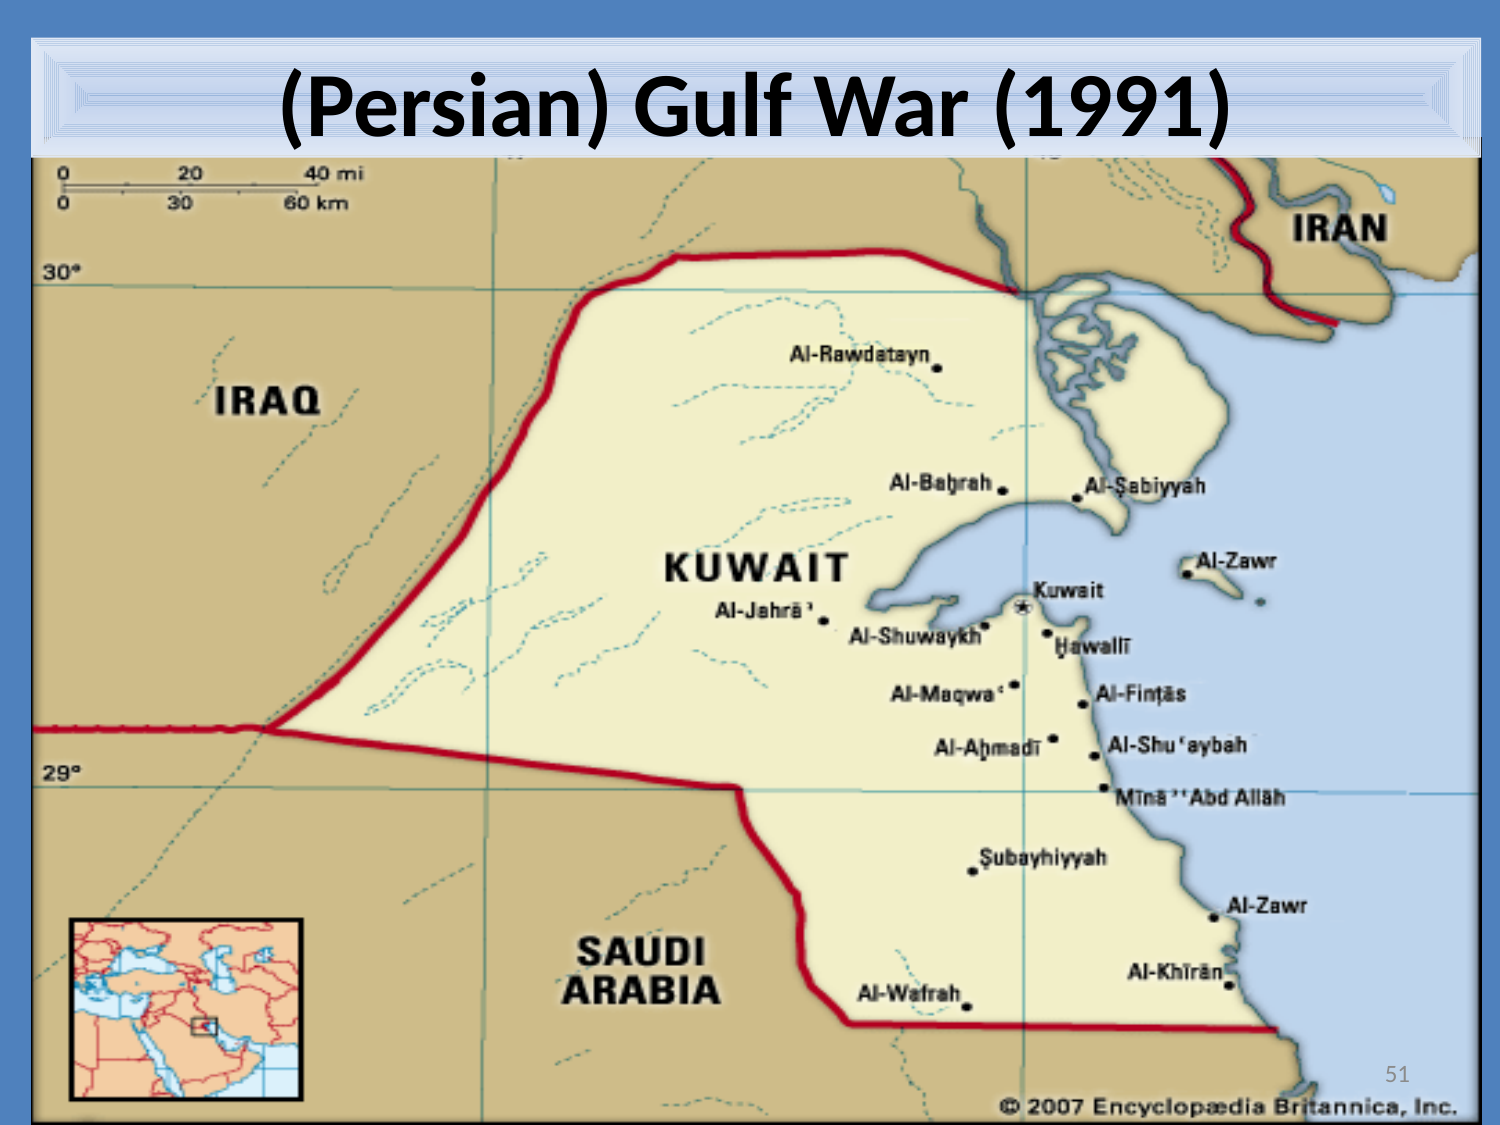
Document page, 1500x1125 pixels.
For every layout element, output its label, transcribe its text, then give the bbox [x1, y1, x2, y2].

picture [30, 137, 1482, 1125]
text_box (Persian) Gulf War (1991) [31, 37, 1482, 137]
